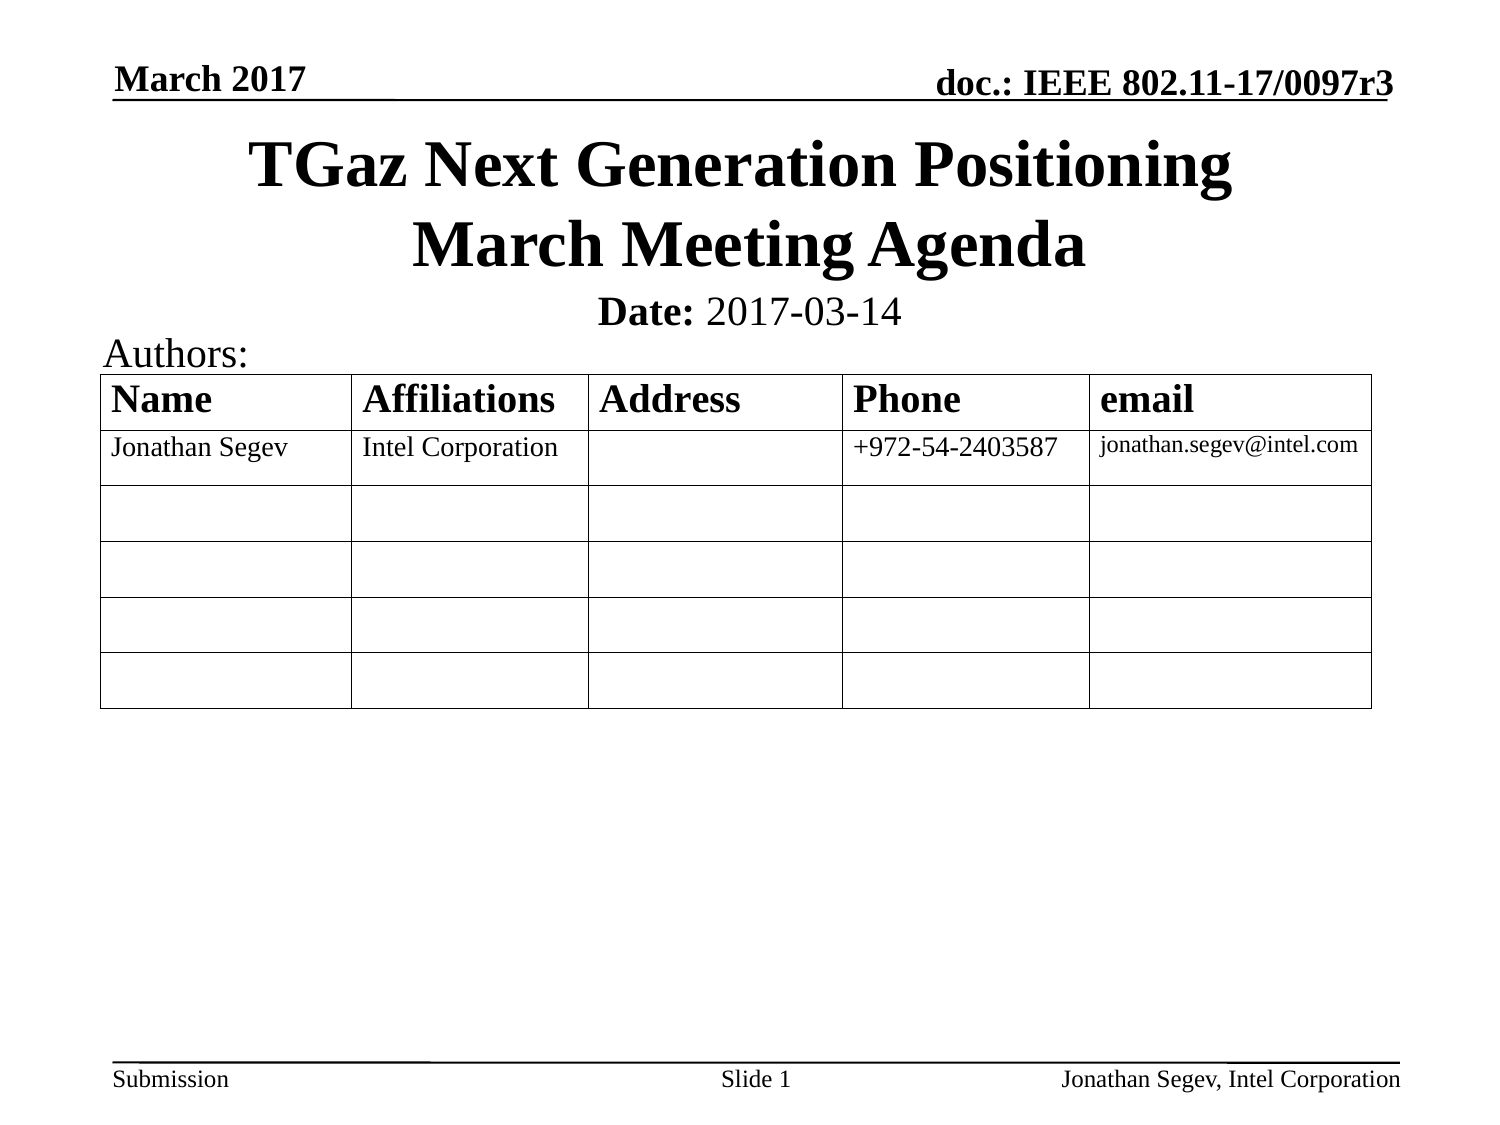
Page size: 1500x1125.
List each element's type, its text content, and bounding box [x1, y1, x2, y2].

slide_number Slide 1 [712, 1061, 800, 1123]
title TGaz Next Generation Positioning March Meeting Agenda [112, 112, 1388, 276]
list Date: 2017-03-14 [112, 276, 1388, 342]
footer Jonathan Segev, Intel Corporation [902, 1061, 1402, 1093]
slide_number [114, 54, 493, 100]
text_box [84, 373, 1398, 778]
text_box Authors: [87, 318, 325, 372]
